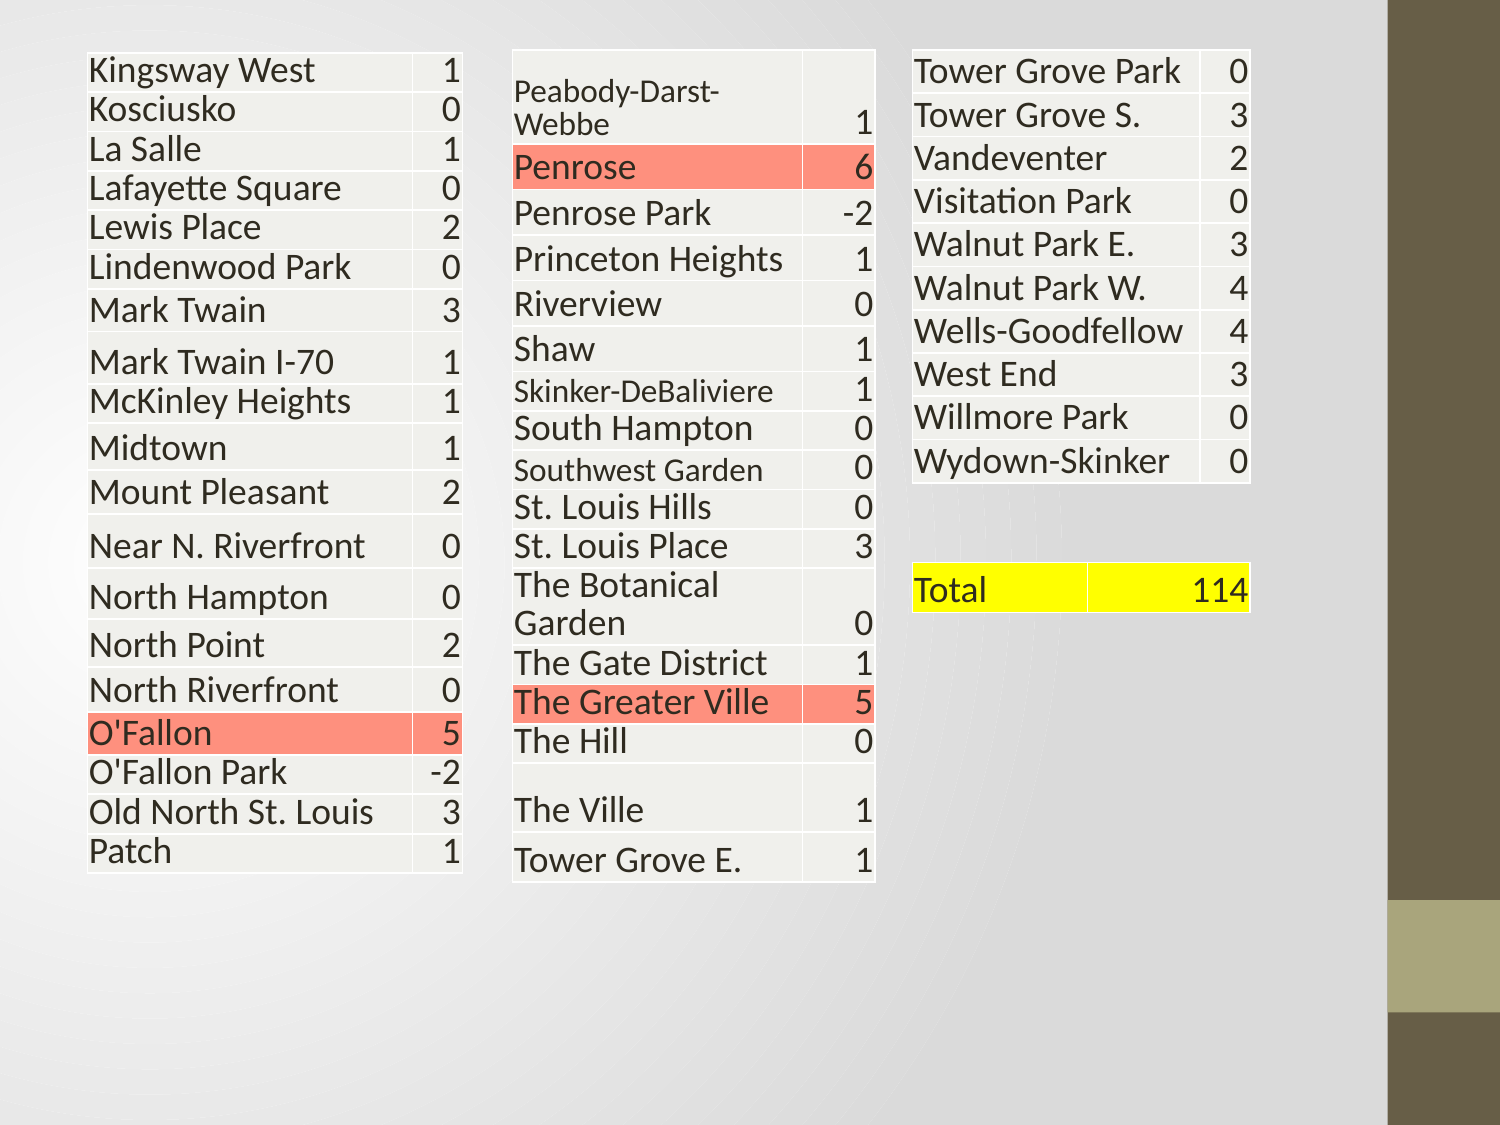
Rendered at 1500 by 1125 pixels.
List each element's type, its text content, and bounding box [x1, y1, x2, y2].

table_cell The Botanical Garden [513, 569, 802, 644]
table_cell 0 [413, 93, 462, 131]
table_cell Mark Twain [88, 290, 412, 331]
table_cell West End [913, 354, 1199, 395]
table_header 0 [1201, 51, 1249, 92]
table_cell 1 [413, 132, 462, 170]
table_cell 0 [1201, 397, 1249, 439]
table_cell Vandeventer [913, 137, 1199, 179]
table_cell Walnut Park W. [913, 267, 1199, 309]
table_cell 3 [1201, 354, 1249, 395]
table_cell Walnut Park E. [913, 224, 1199, 266]
table_cell Midtown [88, 424, 412, 469]
table_cell 1 [803, 327, 874, 371]
table_cell Shaw [513, 327, 802, 371]
table_cell Near N. Riverfront [88, 515, 412, 567]
table_cell St. Louis Hills [513, 490, 802, 528]
table_cell 4 [1201, 267, 1249, 309]
table_cell 1 [803, 646, 874, 684]
table_cell 1 [413, 424, 462, 469]
table_cell Penrose [513, 145, 802, 189]
table_cell The Ville [513, 764, 802, 831]
table_cell 6 [803, 145, 874, 189]
table_cell 0 [803, 451, 874, 489]
table_cell 2 [1201, 137, 1249, 179]
table_cell La Salle [88, 132, 412, 170]
table_cell 0 [803, 490, 874, 528]
table_cell 0 [413, 515, 462, 567]
table_cell 1 [413, 835, 462, 872]
table_cell Willmore Park [913, 397, 1199, 439]
table_cell The Gate District [513, 646, 802, 684]
table_cell Lewis Place [88, 211, 412, 249]
table_cell 5 [803, 685, 874, 723]
table_cell 0 [413, 172, 462, 209]
table_cell North Riverfront [88, 668, 412, 711]
table_cell 3 [1201, 224, 1249, 266]
table_header 114 [1088, 563, 1249, 612]
table_cell The Hill [513, 725, 802, 762]
table_cell Tower Grove E. [513, 833, 802, 881]
table_cell Tower Grove S. [913, 94, 1199, 136]
table_cell Princeton Heights [513, 236, 802, 280]
table_cell O'Fallon Park [88, 756, 412, 793]
table_cell 0 [413, 668, 462, 711]
table_cell -2 [803, 190, 874, 234]
table_cell McKinley Heights [88, 385, 412, 422]
table_cell -2 [413, 756, 462, 793]
table_header Total [913, 563, 1087, 612]
table_cell 0 [413, 569, 462, 618]
table_cell O'Fallon [88, 713, 412, 754]
table_cell Lafayette Square [88, 172, 412, 209]
table_cell Penrose Park [513, 190, 802, 234]
table_cell North Hampton [88, 569, 412, 618]
table_cell 5 [413, 713, 462, 754]
table_cell 3 [413, 795, 462, 833]
table_cell Mount Pleasant [88, 471, 412, 513]
table_cell 0 [803, 569, 874, 644]
table_cell 2 [413, 620, 462, 666]
table_cell Patch [88, 835, 412, 872]
table_cell 0 [1201, 440, 1249, 482]
table_cell Wydown-Skinker [913, 440, 1199, 482]
table_cell 0 [803, 725, 874, 762]
table_header 1 [413, 54, 462, 91]
table_header Peabody-Darst-Webbe [513, 51, 802, 143]
table_cell 1 [803, 764, 874, 831]
table_cell 2 [413, 211, 462, 249]
table_cell 2 [413, 471, 462, 513]
table_cell 3 [803, 530, 874, 567]
table_cell Lindenwood Park [88, 250, 412, 288]
table_cell Skinker-DeBaliviere [513, 372, 802, 410]
table_header Kingsway West [88, 54, 412, 91]
table_cell Old North St. Louis [88, 795, 412, 833]
table_cell St. Louis Place [513, 530, 802, 567]
table_cell 1 [803, 372, 874, 410]
table_cell 0 [803, 412, 874, 449]
table_cell 1 [413, 332, 462, 383]
table_header 1 [803, 51, 874, 143]
table_cell 1 [803, 833, 874, 881]
table_cell Southwest Garden [513, 451, 802, 489]
table_cell Visitation Park [913, 181, 1199, 222]
table_cell 4 [1201, 311, 1249, 352]
table_cell 3 [1201, 94, 1249, 136]
table_cell 0 [1201, 181, 1249, 222]
table_cell North Point [88, 620, 412, 666]
table_cell Mark Twain I-70 [88, 332, 412, 383]
table_cell 0 [803, 281, 874, 325]
table_cell Wells-Goodfellow [913, 311, 1199, 352]
table_cell 1 [413, 385, 462, 422]
table_cell Kosciusko [88, 93, 412, 131]
table_cell South Hampton [513, 412, 802, 449]
table_header Tower Grove Park [913, 51, 1199, 92]
table_cell 3 [413, 290, 462, 331]
table_cell The Greater Ville [513, 685, 802, 723]
table_cell Riverview [513, 281, 802, 325]
table_cell 0 [413, 250, 462, 288]
table_cell 1 [803, 236, 874, 280]
